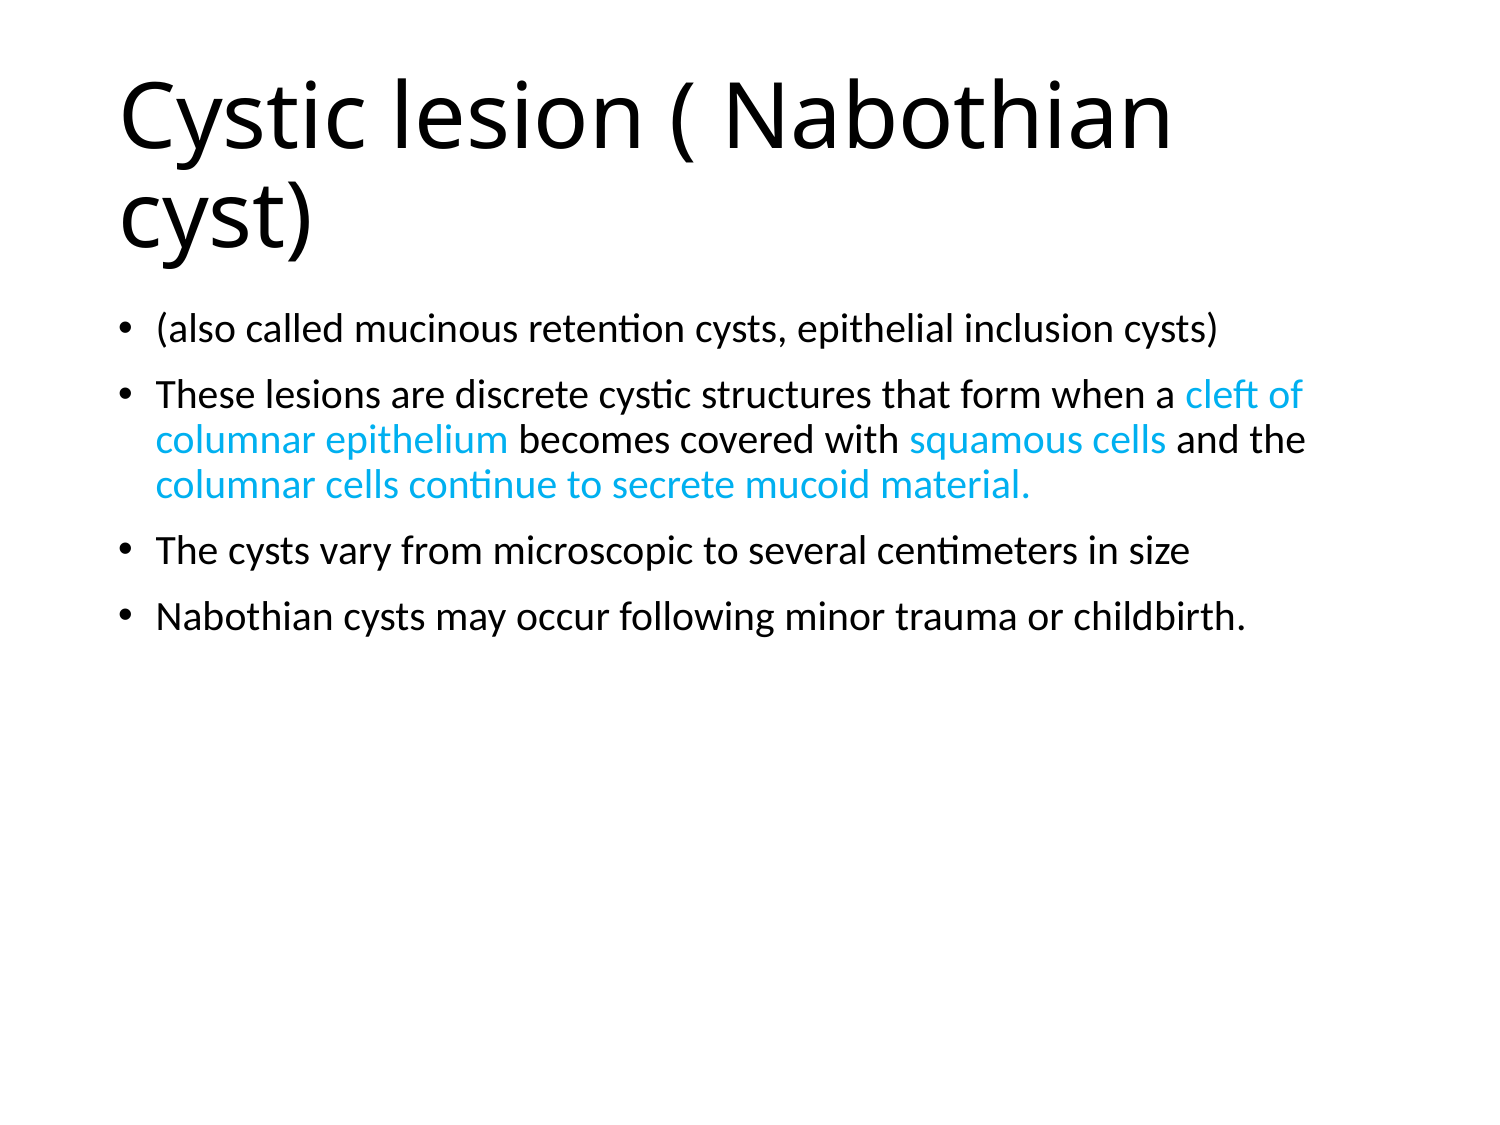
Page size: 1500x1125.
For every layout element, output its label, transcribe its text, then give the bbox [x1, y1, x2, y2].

title Cystic lesion ( Nabothian cyst) [103, 59, 1397, 278]
list (also called mucinous retention cysts, epithelial inclusion cysts) These lesions are discrete cystic structures that form when a cleft of columnar epithelium becomes covered with squamous cells and the columnar cells continue to secrete mucoid material. The cysts vary from microscopic to several centimeters in size Nabothian cysts may occur following minor trauma or childbirth. [103, 299, 1397, 1014]
